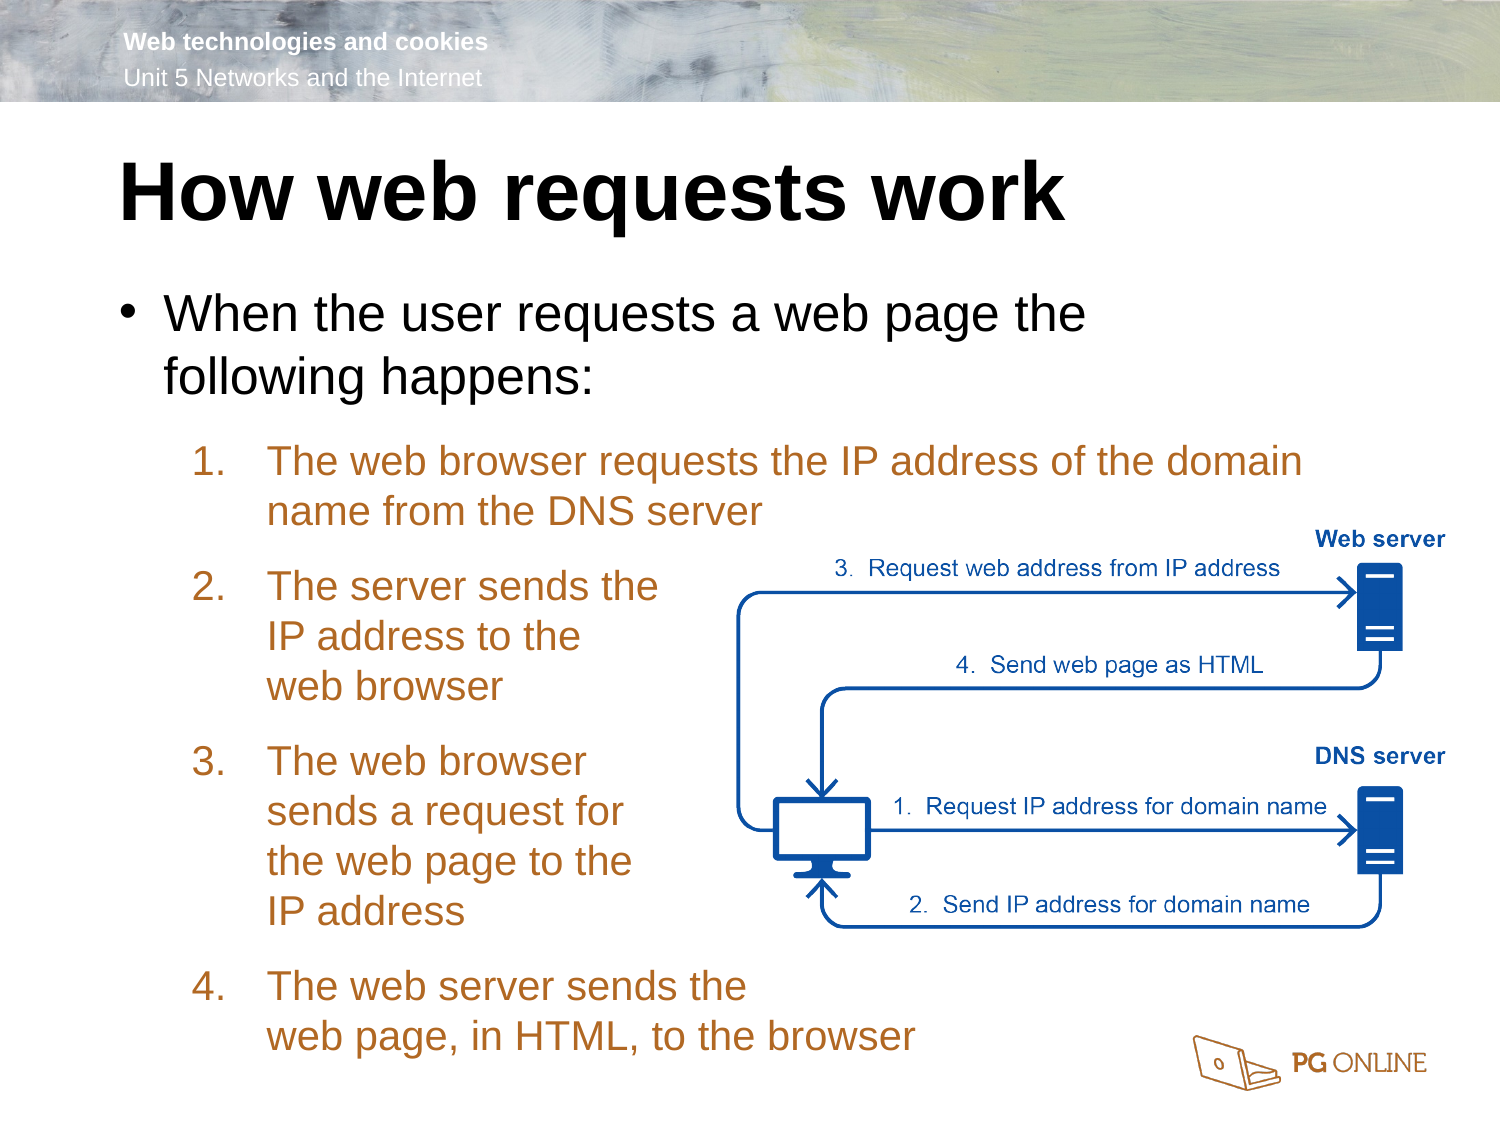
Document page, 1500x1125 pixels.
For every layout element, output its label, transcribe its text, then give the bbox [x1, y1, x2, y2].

list When the user requests a web page the following happens: The web browser requests the IP address of the domain name from the DNS server The server sends the IP address to the web browser The web browser sends a request for the web page to the IP address The web server sends the web page, in HTML, to the browser [118, 279, 1398, 1125]
picture [736, 526, 1446, 929]
picture [1398, 1035, 1427, 1091]
picture [0, 0, 1500, 102]
list How web requests work [118, 148, 1401, 259]
